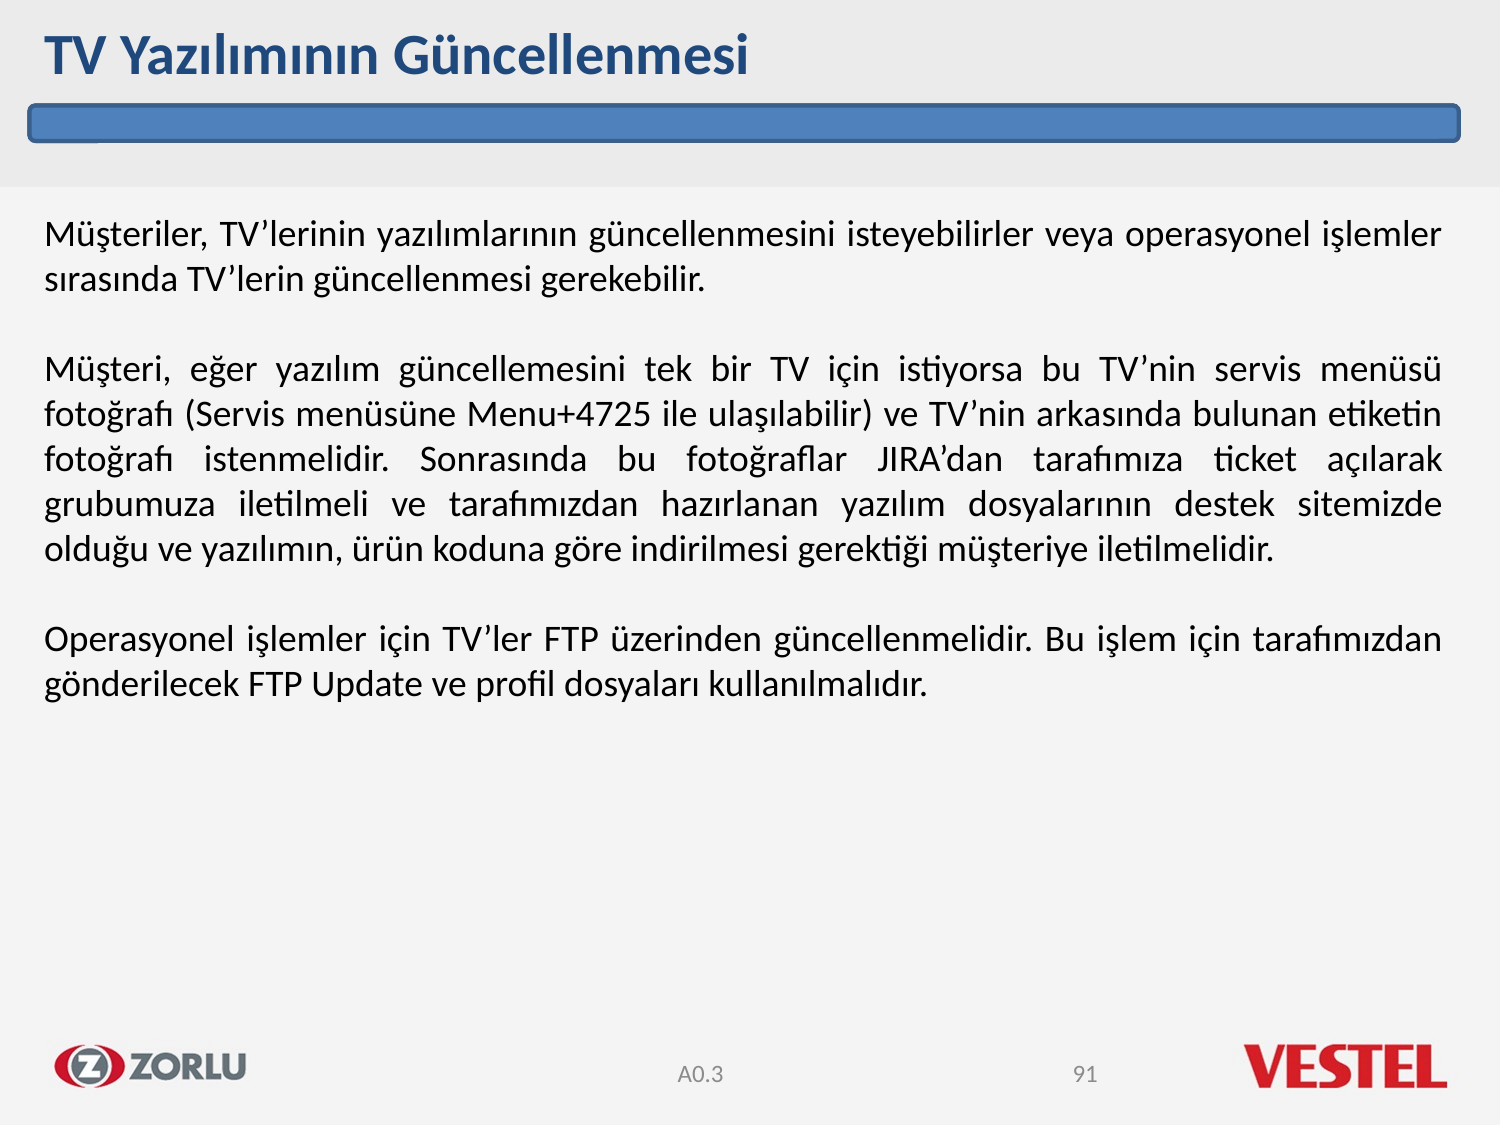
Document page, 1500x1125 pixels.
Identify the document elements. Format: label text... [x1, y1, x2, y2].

text_box [27, 103, 1461, 144]
footer A0.3 [581, 1042, 821, 1103]
text_box TV Yazılımının Güncellenmesi [29, 8, 1459, 94]
slide_number 91 [875, 1042, 1113, 1103]
picture [0, 0, 1500, 1125]
text_box Müşteriler, TV’lerinin yazılımlarının güncellenmesini isteyebilirler veya operasyonel işlemler sırasında TV’lerin güncellenmesi gerekebilir. Müşteri, eğer yazılım güncellemesini tek bir TV için istiyorsa bu TV’nin servis menüsü fotoğrafı (Servis menüsüne Menu+4725 ile ulaşılabilir) ve TV’nin arkasında bulunan etiketin fotoğrafı istenmelidir. Sonrasında bu fotoğraflar JIRA’dan tarafımıza ticket açılarak grubumuza iletilmeli ve tarafımızdan hazırlanan yazılım dosyalarının destek sitemizde olduğu ve yazılımın, ürün koduna göre indirilmesi gerektiği müşteriye iletilmelidir. Operasyonel işlemler için TV’ler FTP üzerinden güncellenmelidir. Bu işlem için tarafımızdan gönderilecek FTP Update ve profil dosyaları kullanılmalıdır. [29, 201, 1459, 712]
